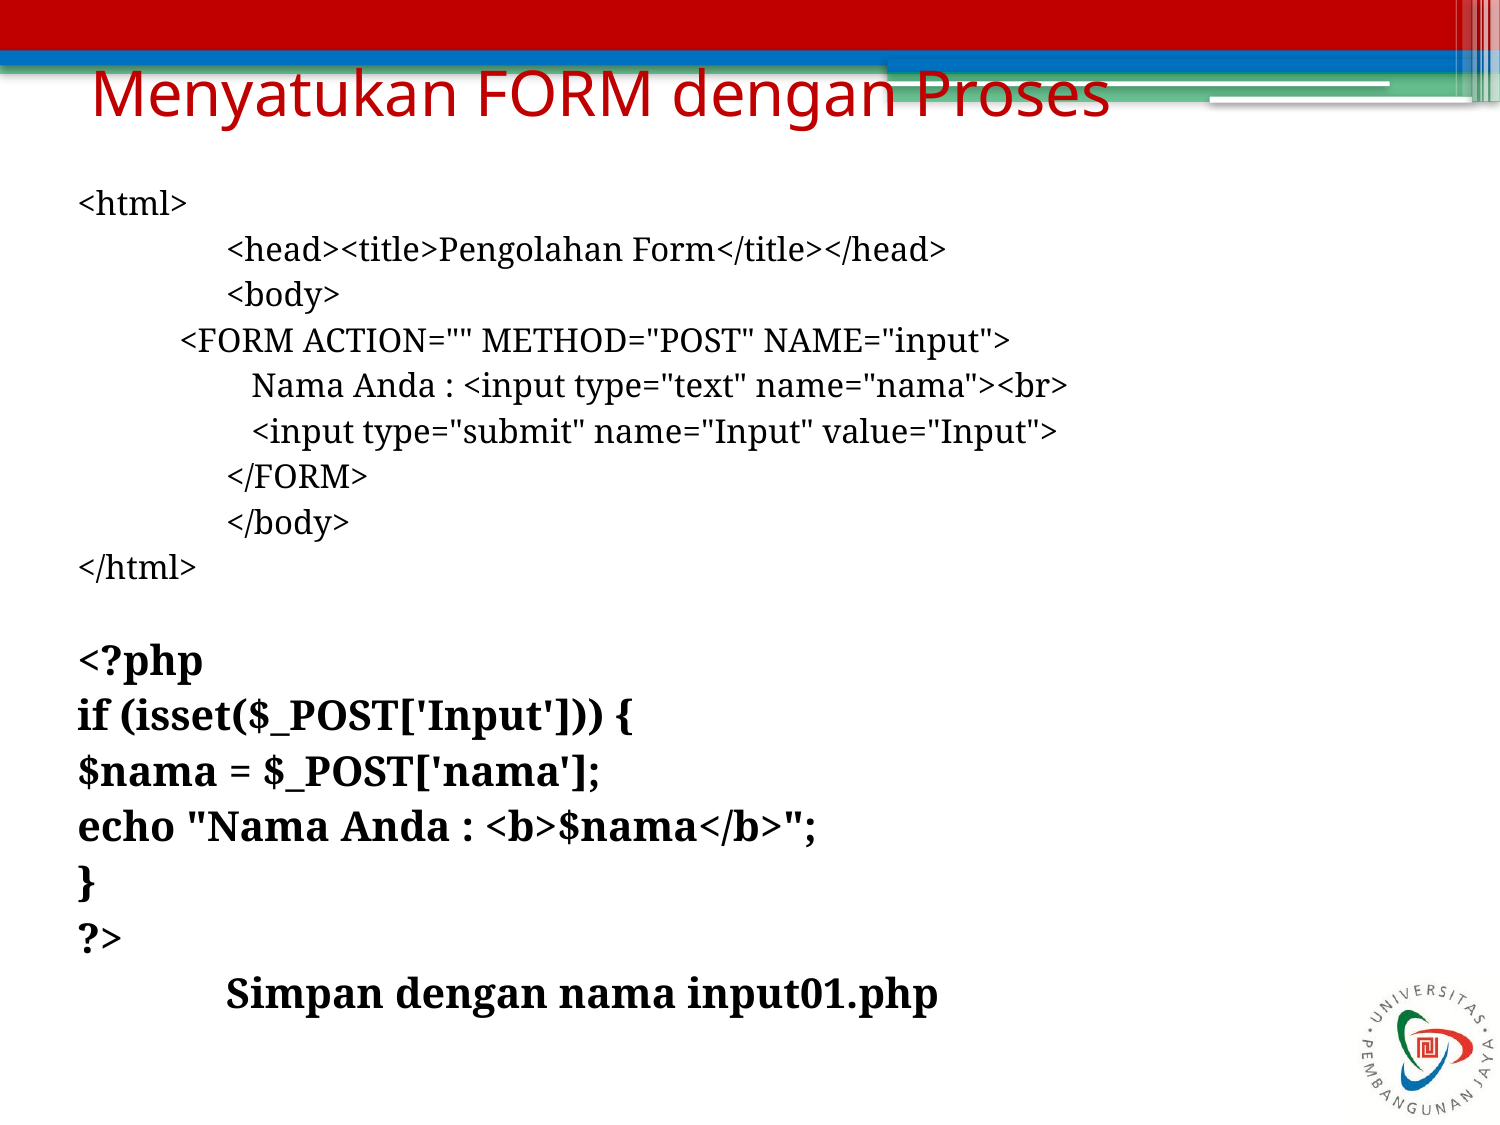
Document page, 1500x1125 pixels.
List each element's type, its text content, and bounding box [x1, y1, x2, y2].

title Menyatukan FORM dengan Proses [75, 45, 1425, 138]
list <html> <head><title>Pengolahan Form</title></head> <body> <FORM ACTION="" METHOD="POST" NAME="input"> Nama Anda : <input type="text" name="nama"><br> <input type="submit" name="Input" value="Input"> </FORM> </body> </html> <?php if (isset($_POST['Input'])) { $nama = $_POST['nama']; echo "Nama Anda : <b>$nama</b>"; } ?> Simpan dengan nama input01.php [62, 174, 1413, 1038]
picture [1352, 976, 1500, 1125]
